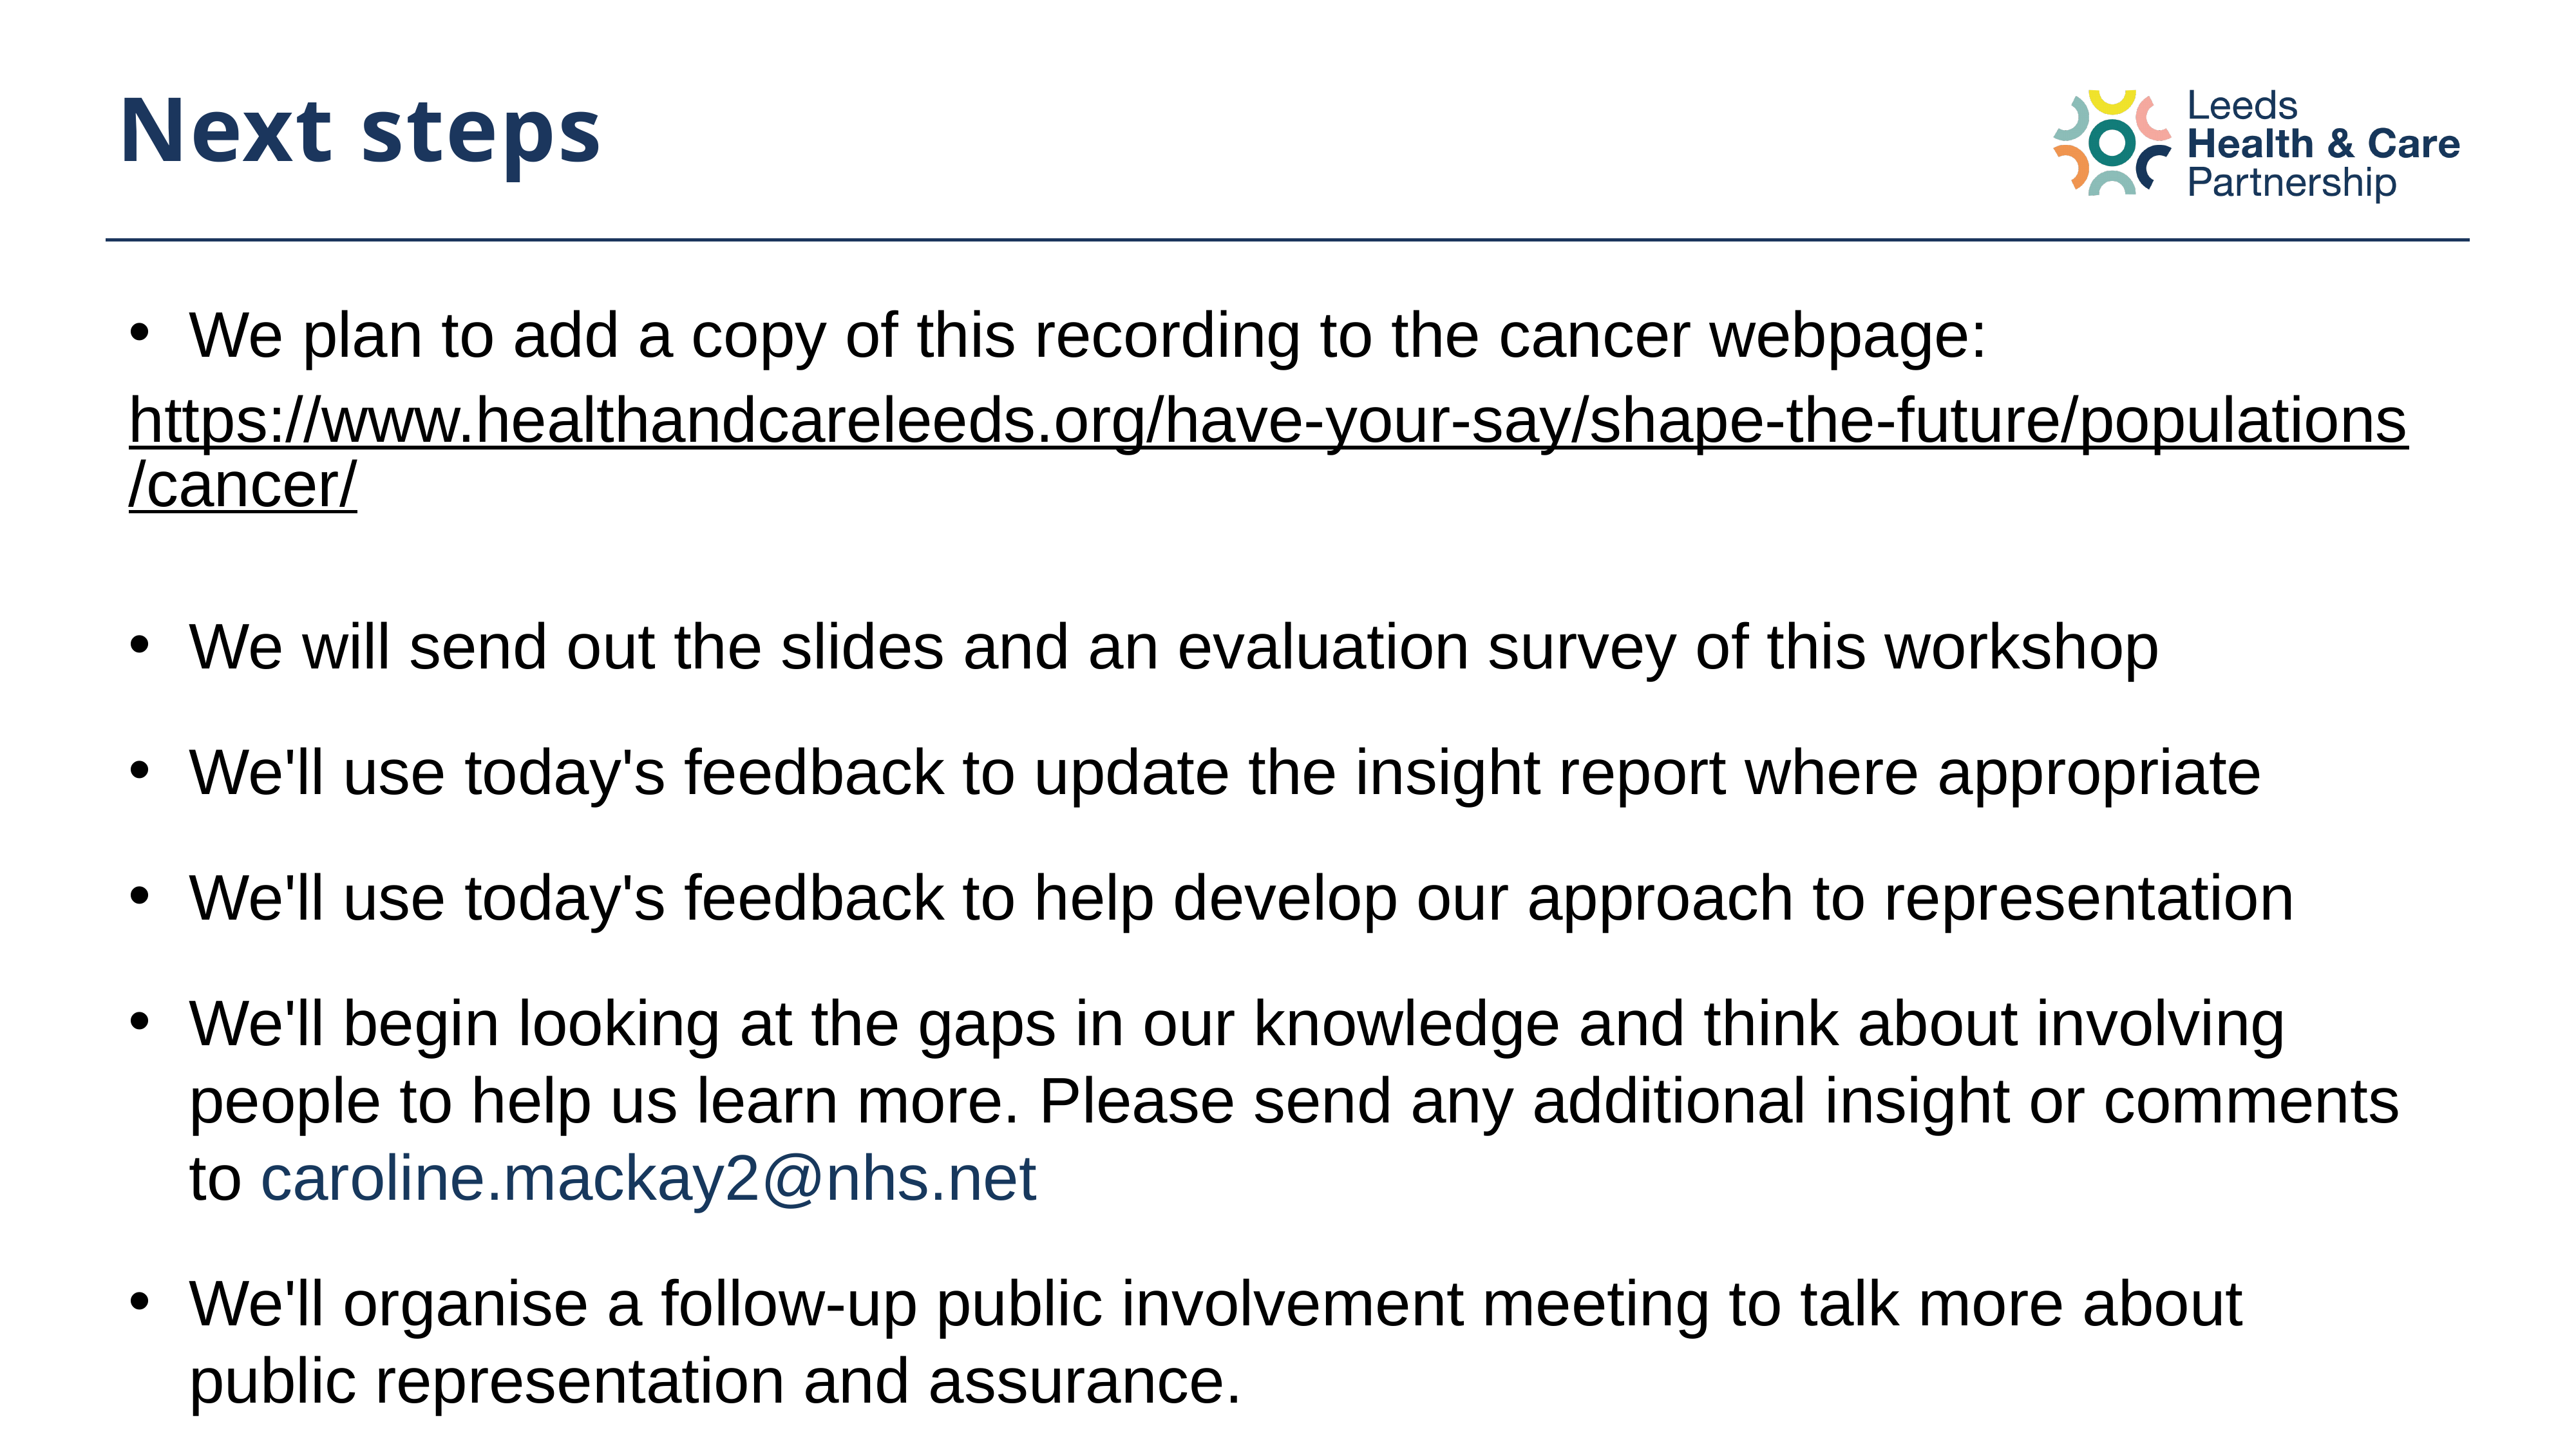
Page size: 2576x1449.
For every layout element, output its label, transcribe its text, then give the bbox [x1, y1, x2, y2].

title Next steps [111, 87, 2433, 219]
text_box We plan to add a copy of this recording to the cancer webpage: https://www.healthandcareleeds.org/have-your-say/shape-the-future/populations/cancer/ We will send out the slides and an evaluation survey of this workshop We'll use today's feedback to update the insight report where appropriate We'll use today's feedback to help develop our approach to representation We'll begin looking at the gaps in our knowledge and think about involving people to help us learn more. Please send any additional insight or comments to caroline.mackay2@nhs.net We'll organise a follow-up public involvement meeting to talk more about public representation and assurance. [118, 287, 2425, 1361]
picture [2030, 62, 2481, 226]
